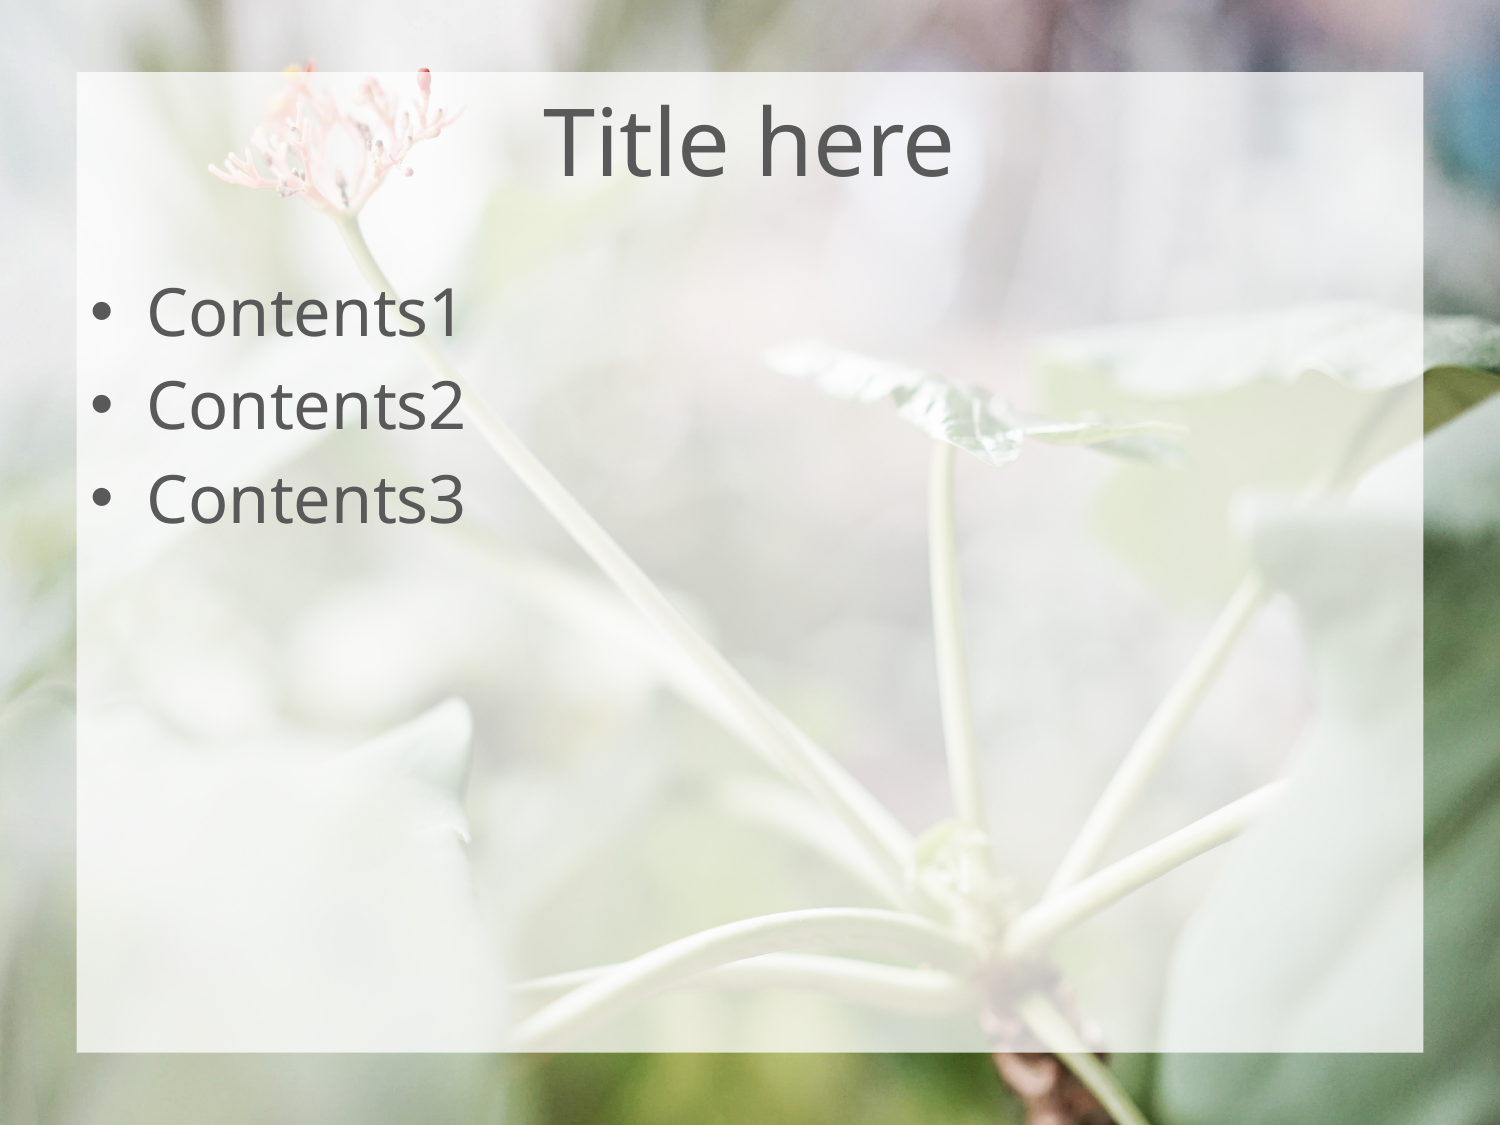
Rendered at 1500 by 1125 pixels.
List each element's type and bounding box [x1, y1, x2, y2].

text_box [0, 0, 1500, 1125]
